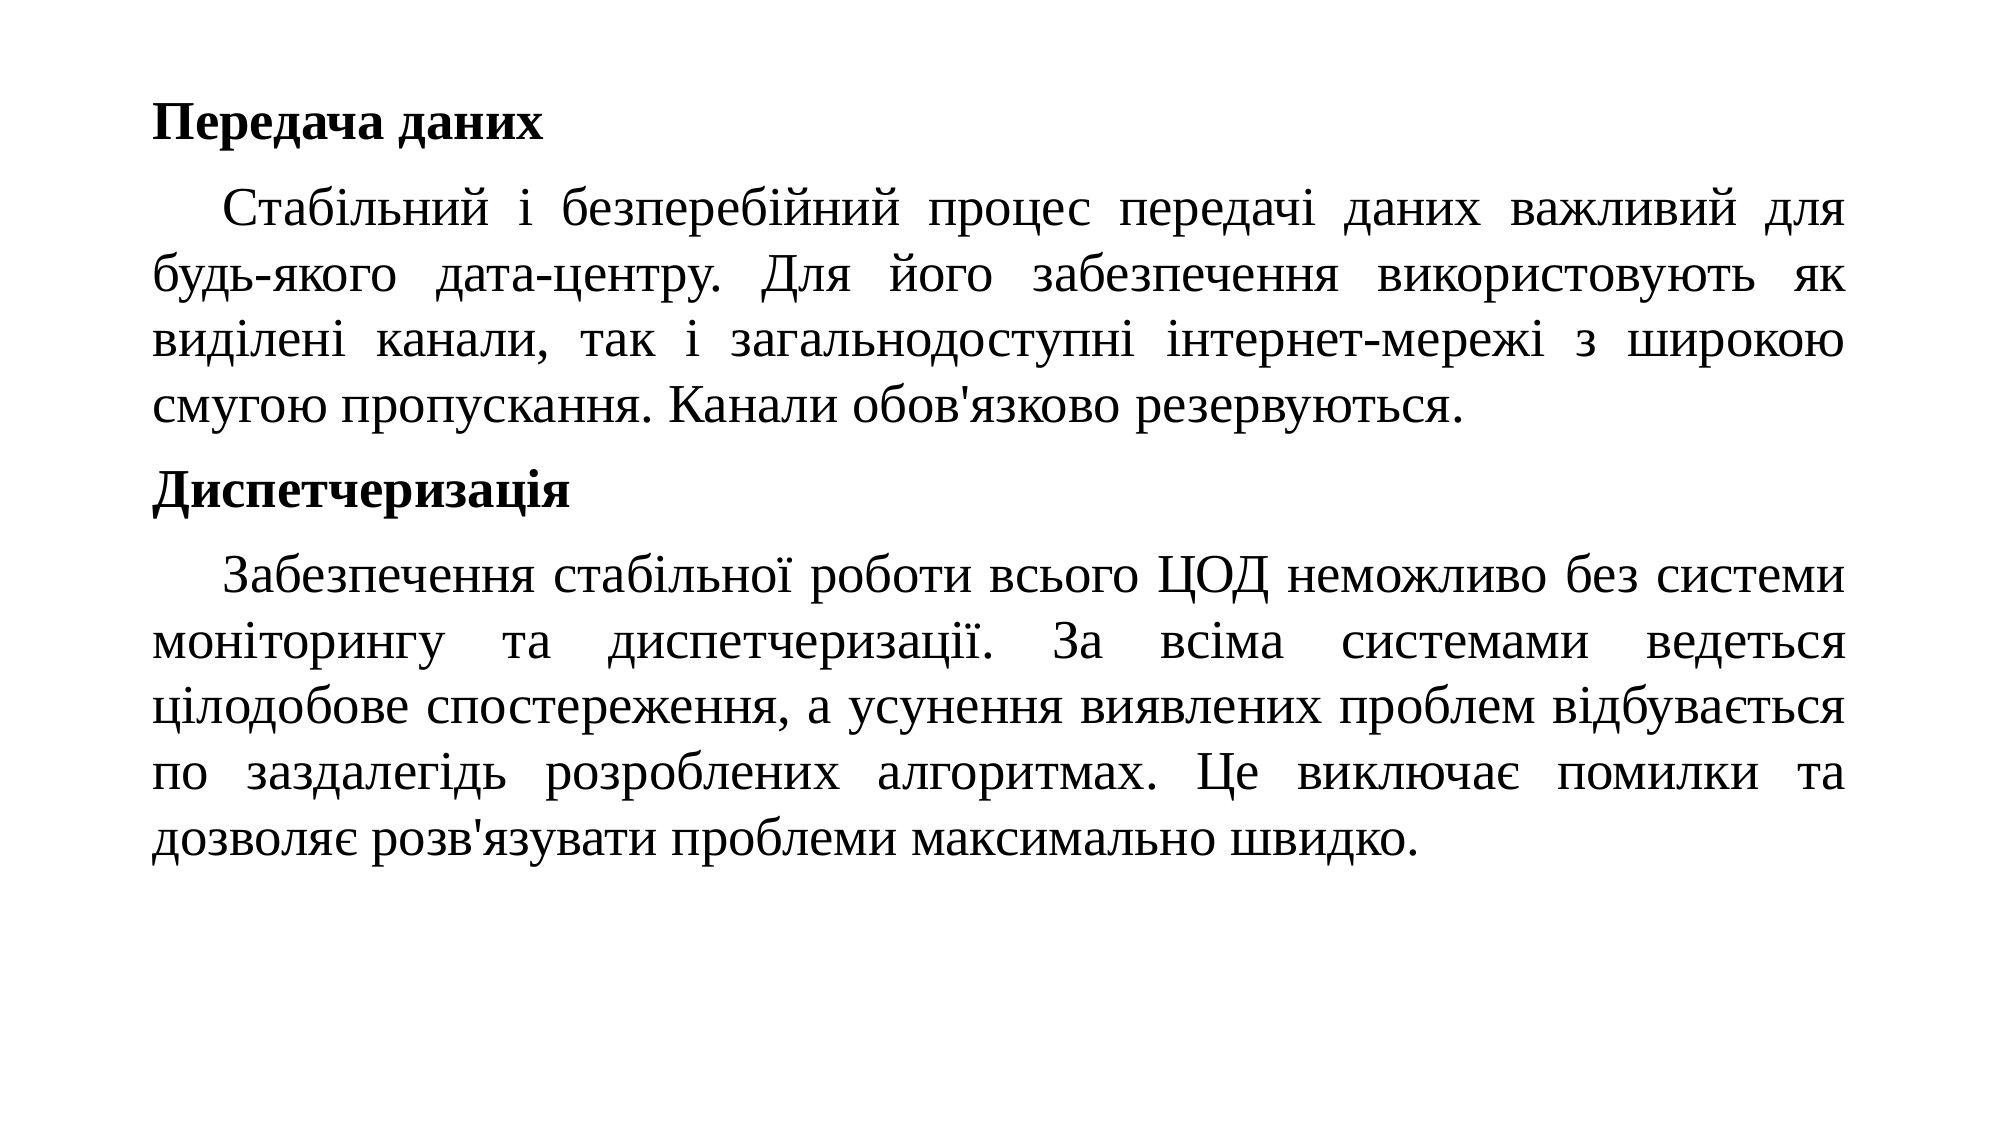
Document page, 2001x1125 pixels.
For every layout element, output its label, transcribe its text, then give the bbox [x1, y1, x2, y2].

list Передача даних Стабільний і безперебійний процес передачі даних важливий для будь-якого дата-центру. Для його забезпечення використовують як виділені канали, так і загальнодоступні інтернет-мережі з широкою смугою пропускання. Канали обов'язково резервуються. Диспетчеризація Забезпечення стабільної роботи всього ЦОД неможливо без системи моніторингу та диспетчеризації. За всіма системами ведеться цілодобове спостереження, а усунення виявлених проблем відбувається по заздалегідь розроблених алгоритмах. Це виключає помилки та дозволяє розв'язувати проблеми максимально швидко. [137, 84, 1863, 1014]
